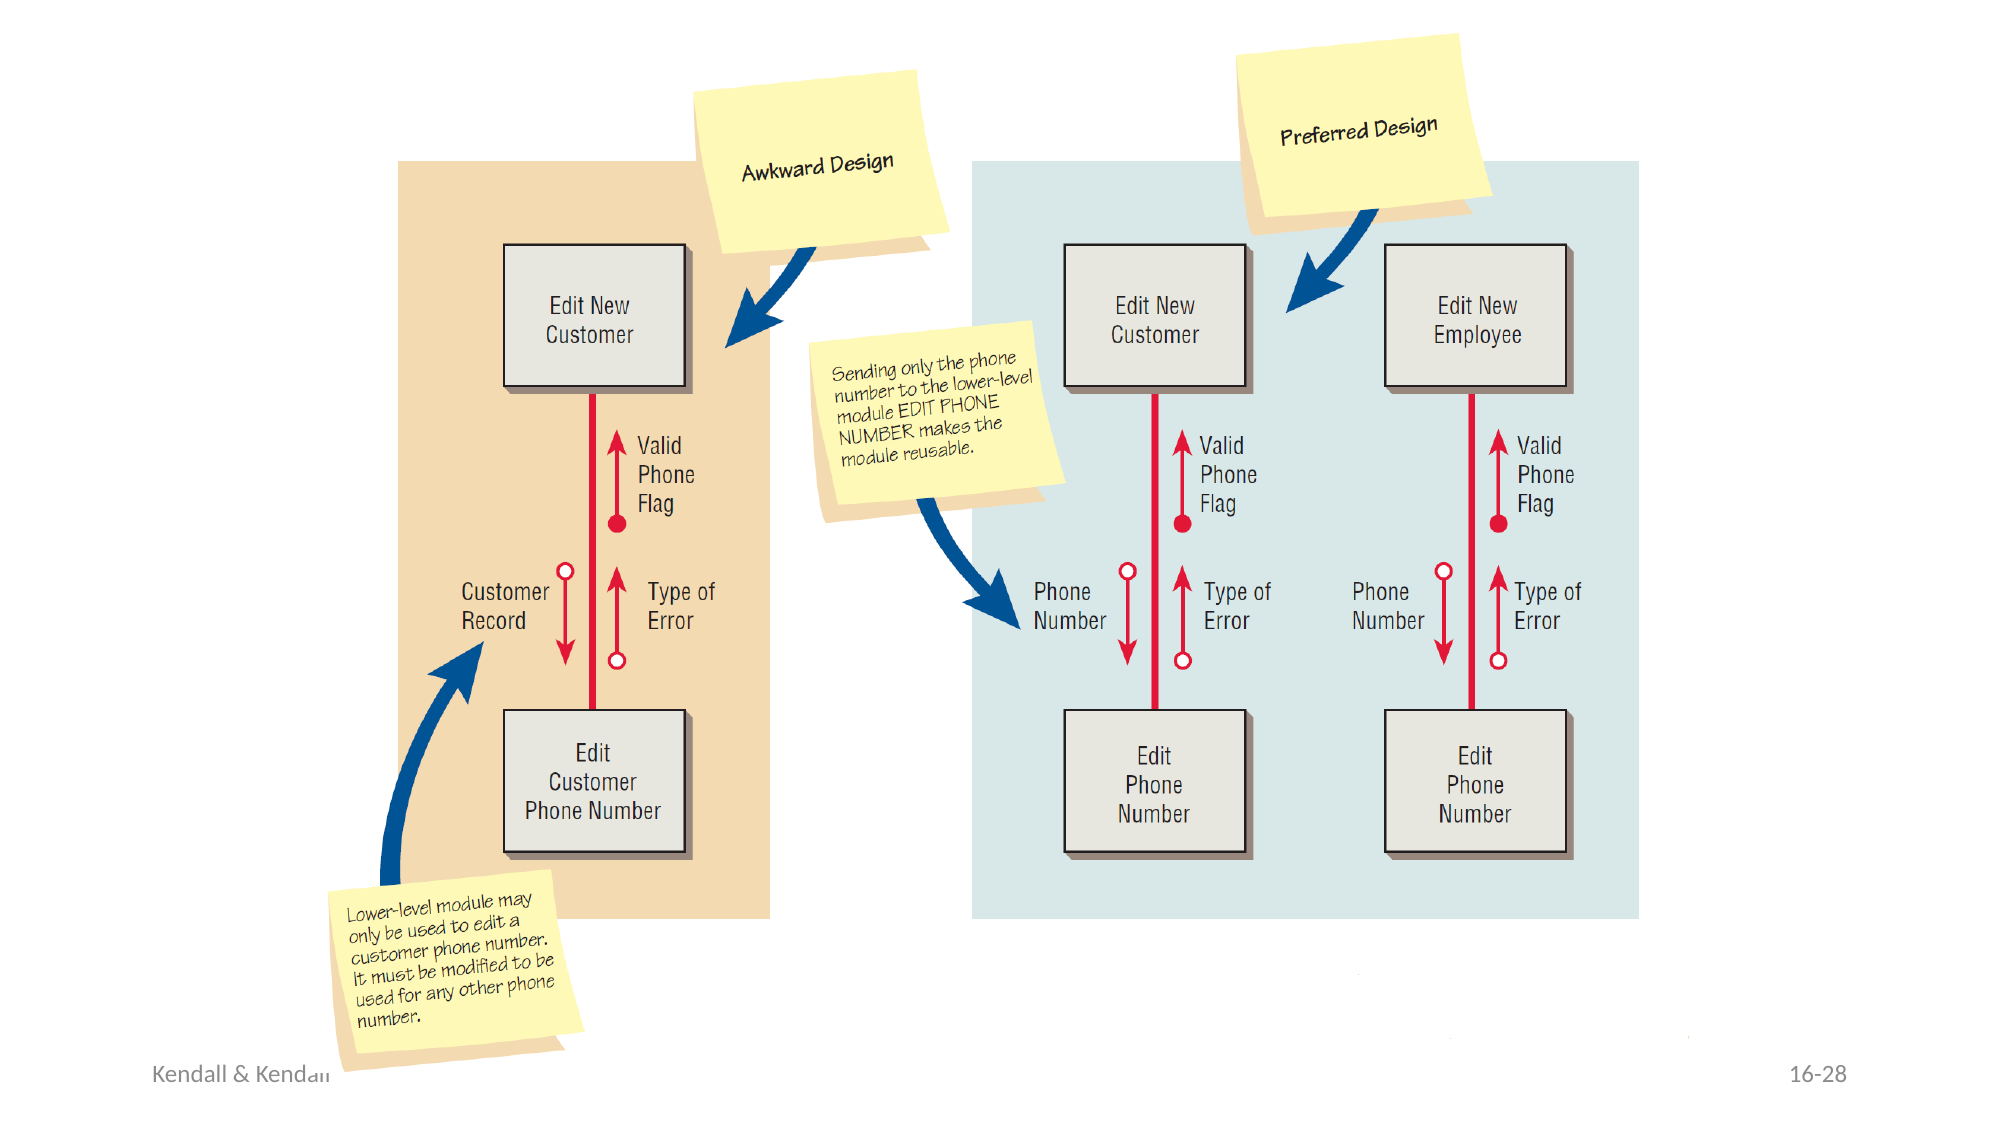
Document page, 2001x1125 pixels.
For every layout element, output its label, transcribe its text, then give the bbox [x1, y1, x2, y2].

picture [306, 15, 1693, 1073]
slide_number Kendall & Kendall [137, 1042, 588, 1103]
slide_number 16-28 [1412, 1042, 1863, 1103]
